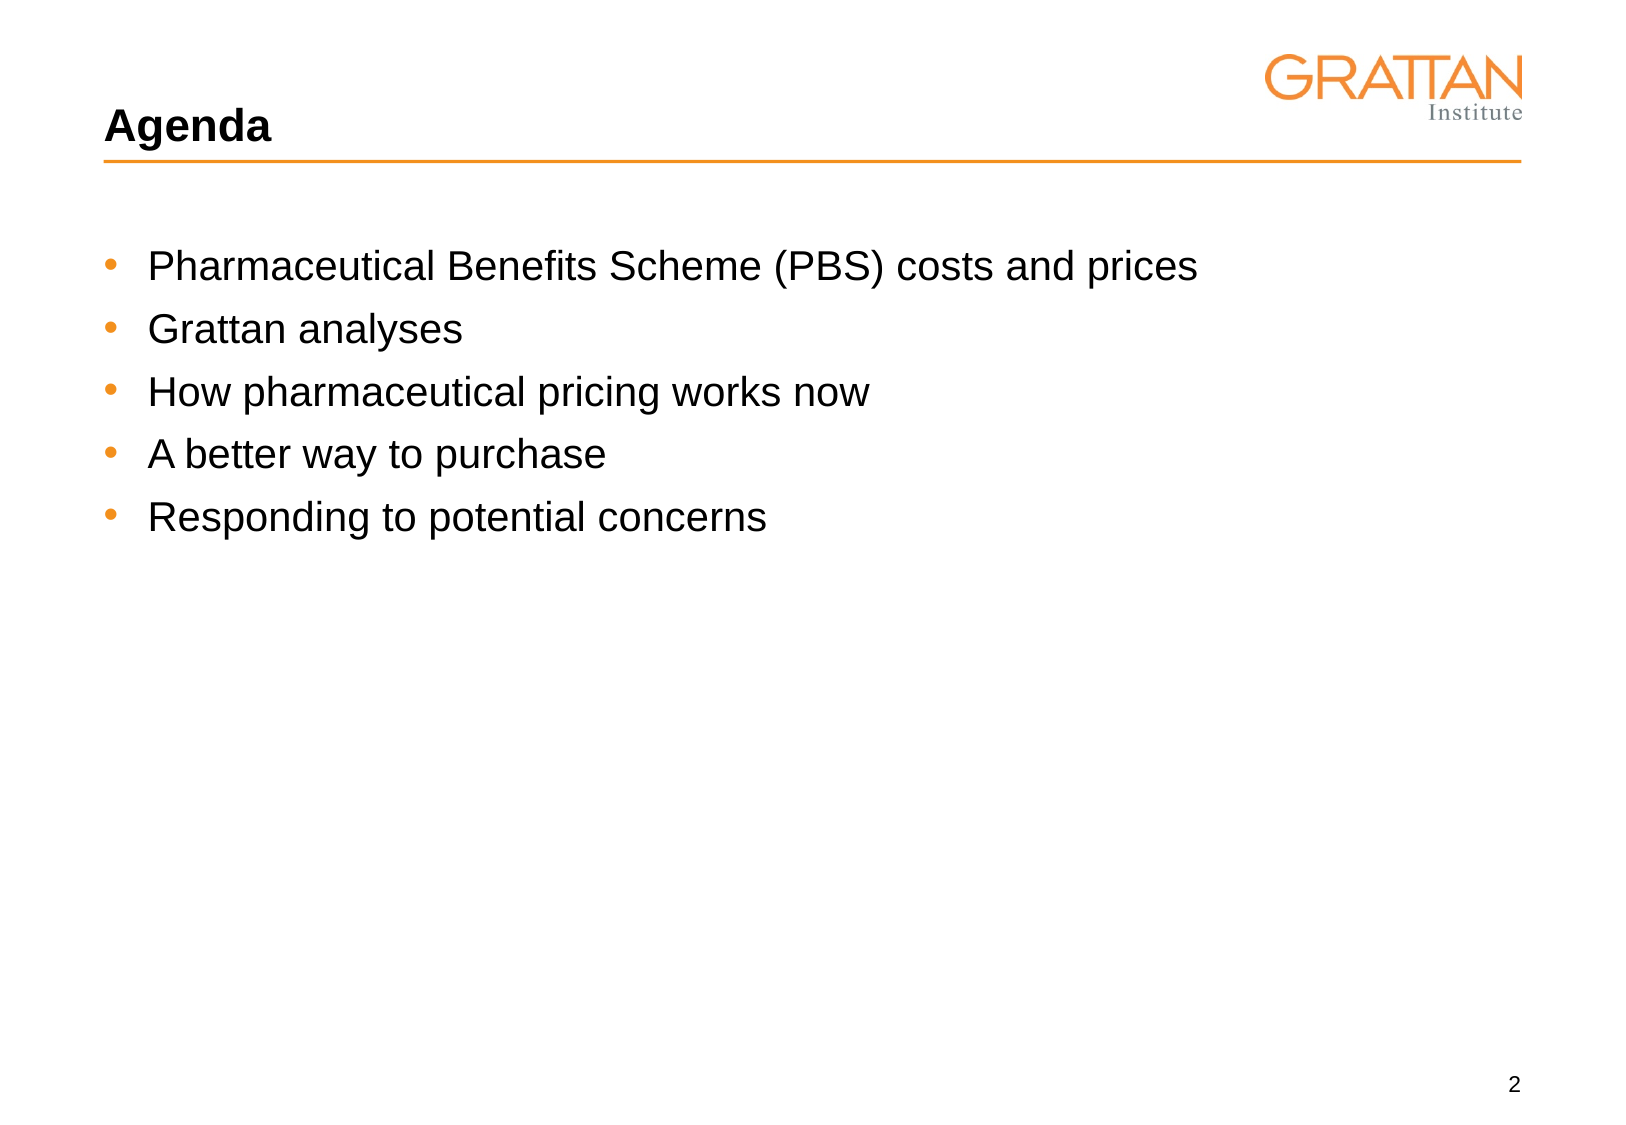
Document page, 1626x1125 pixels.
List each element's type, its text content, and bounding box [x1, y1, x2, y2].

text_box Pharmaceutical Benefits Scheme (PBS) costs and prices Grattan analyses How pharmaceutical pricing works now A better way to purchase Responding to potential concerns [103, 231, 1522, 551]
picture [1265, 54, 1522, 120]
title Agenda [103, 0, 1238, 151]
